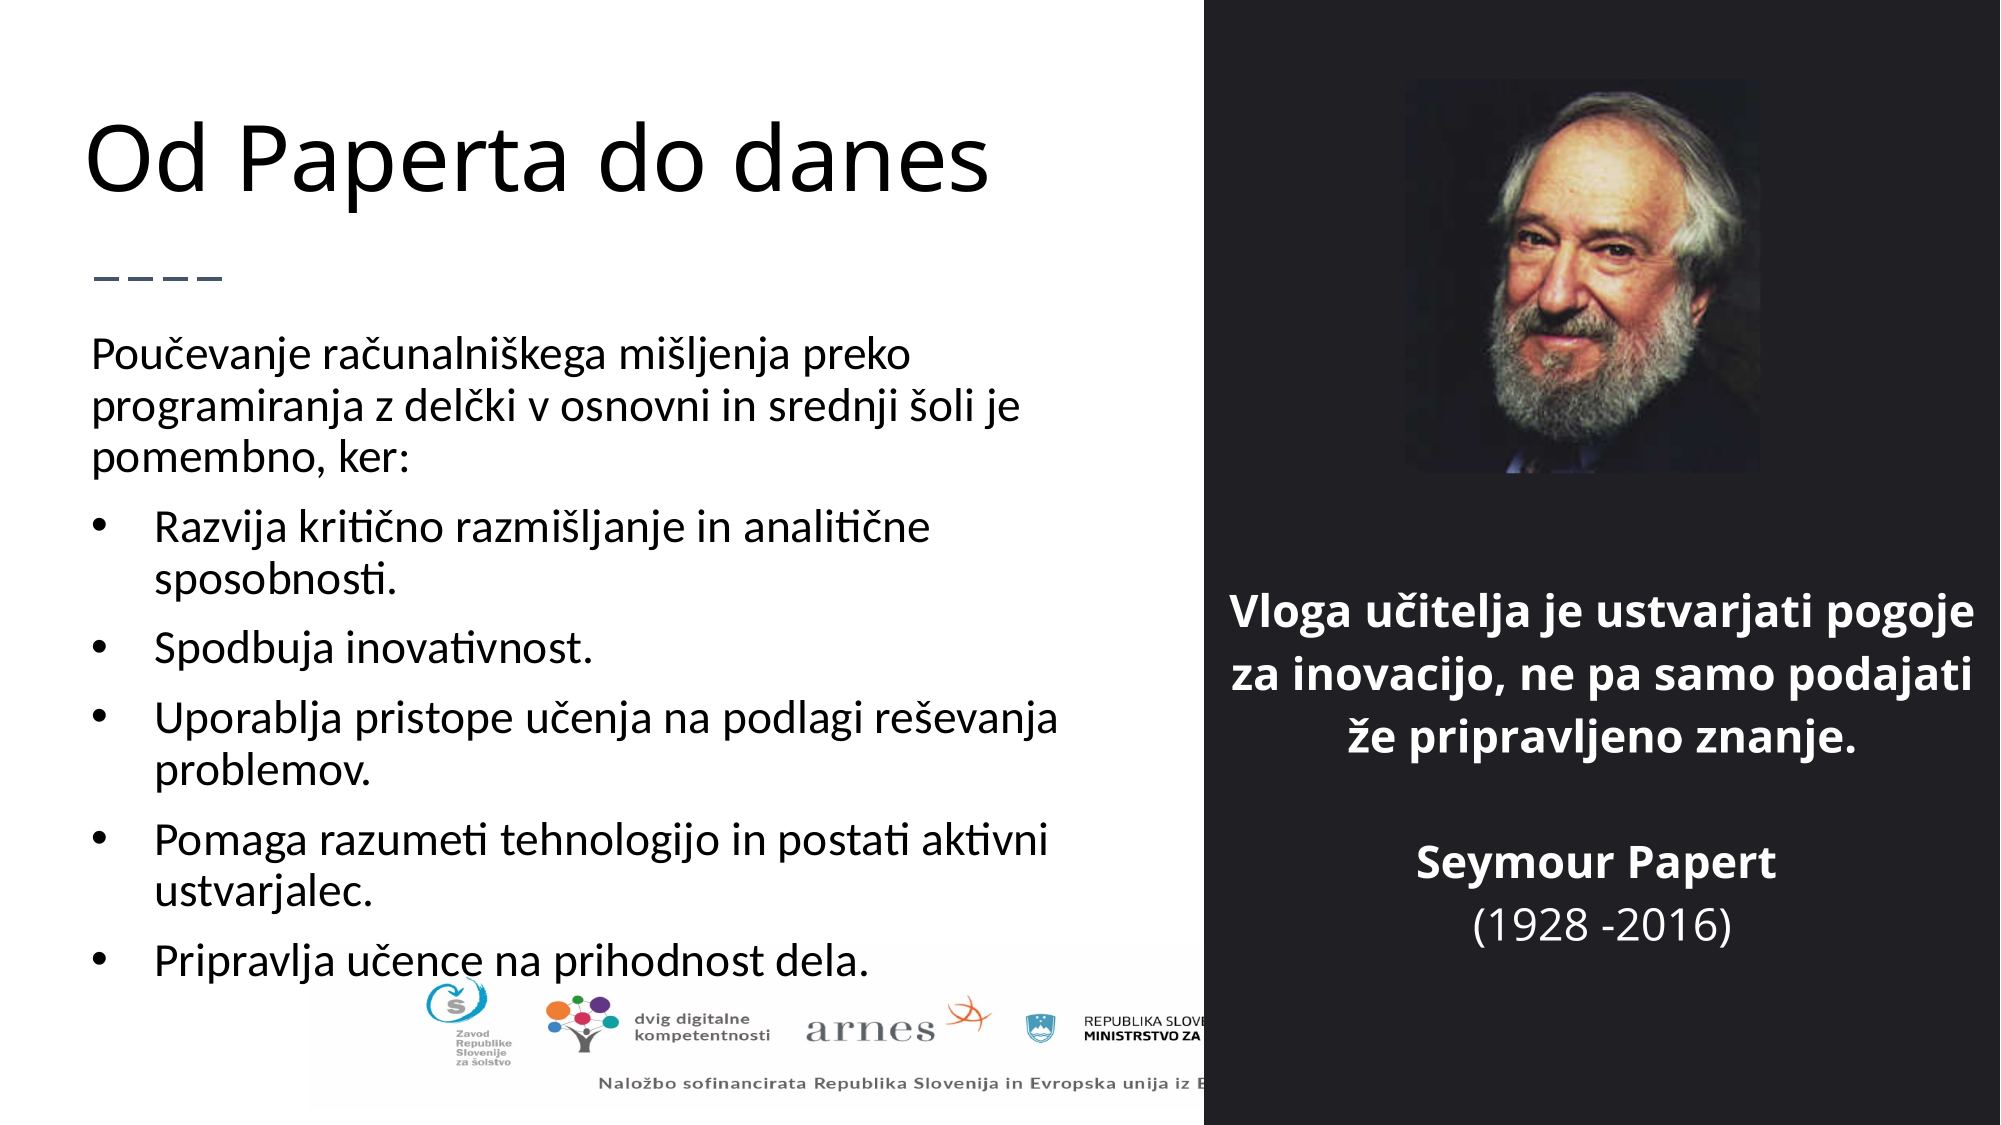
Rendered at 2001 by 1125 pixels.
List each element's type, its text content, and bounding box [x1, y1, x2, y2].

list Poučevanje računalniškega mišljenja preko programiranja z delčki v osnovni in srednji šoli je pomembno, ker: Razvija kritično razmišljanje in analitične sposobnosti. Spodbuja inovativnost. Uporablja pristope učenja na podlagi reševanja problemov. Pomaga razumeti tehnologijo in postati aktivni ustvarjalec. Pripravlja učence na prihodnost dela. [68, 321, 1135, 1000]
title Od Paperta do danes [68, 81, 1204, 242]
picture [308, 0, 2000, 1125]
